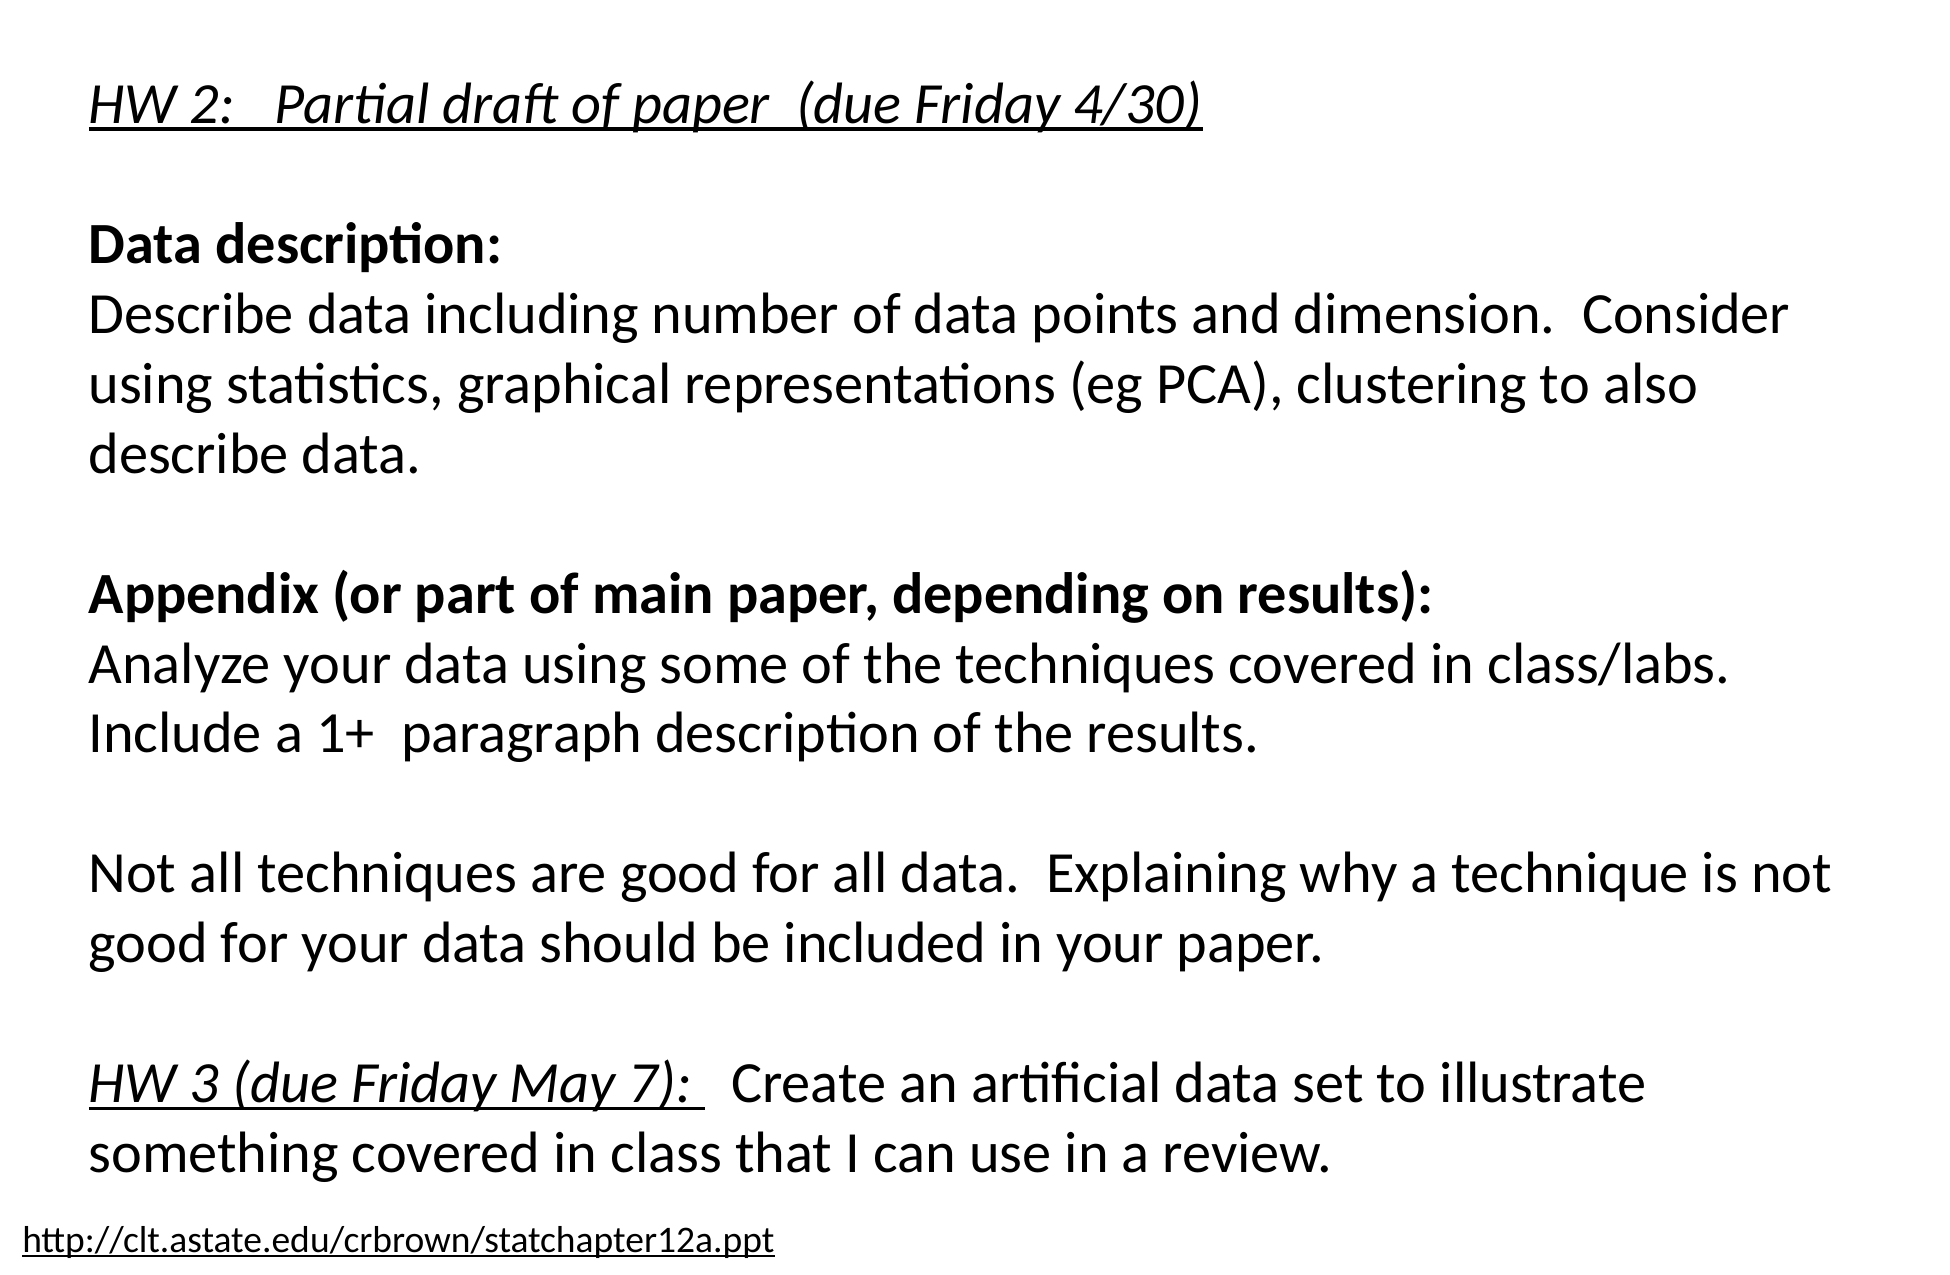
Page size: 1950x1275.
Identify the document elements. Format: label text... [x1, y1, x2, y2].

text_box http://clt.astate.edu/crbrown/statchapter12a.ppt [7, 1207, 73, 1267]
text_box HW 2: Partial draft of paper (due Friday 4/30) Data description: Describe data including number of data points and dimension. Consider using statistics, graphical representations (eg PCA), clustering to also describe data. Appendix (or part of main paper, depending on results): Analyze your data using some of the techniques covered in class/labs. Include a 1+ paragraph description of the results. Not all techniques are good for all data. Explaining why a technique is not good for your data should be included in your paper. HW 3 (due Friday May 7): Create an artificial data set to illustrate something covered in class that I can use in a review. [73, 57, 1855, 1275]
